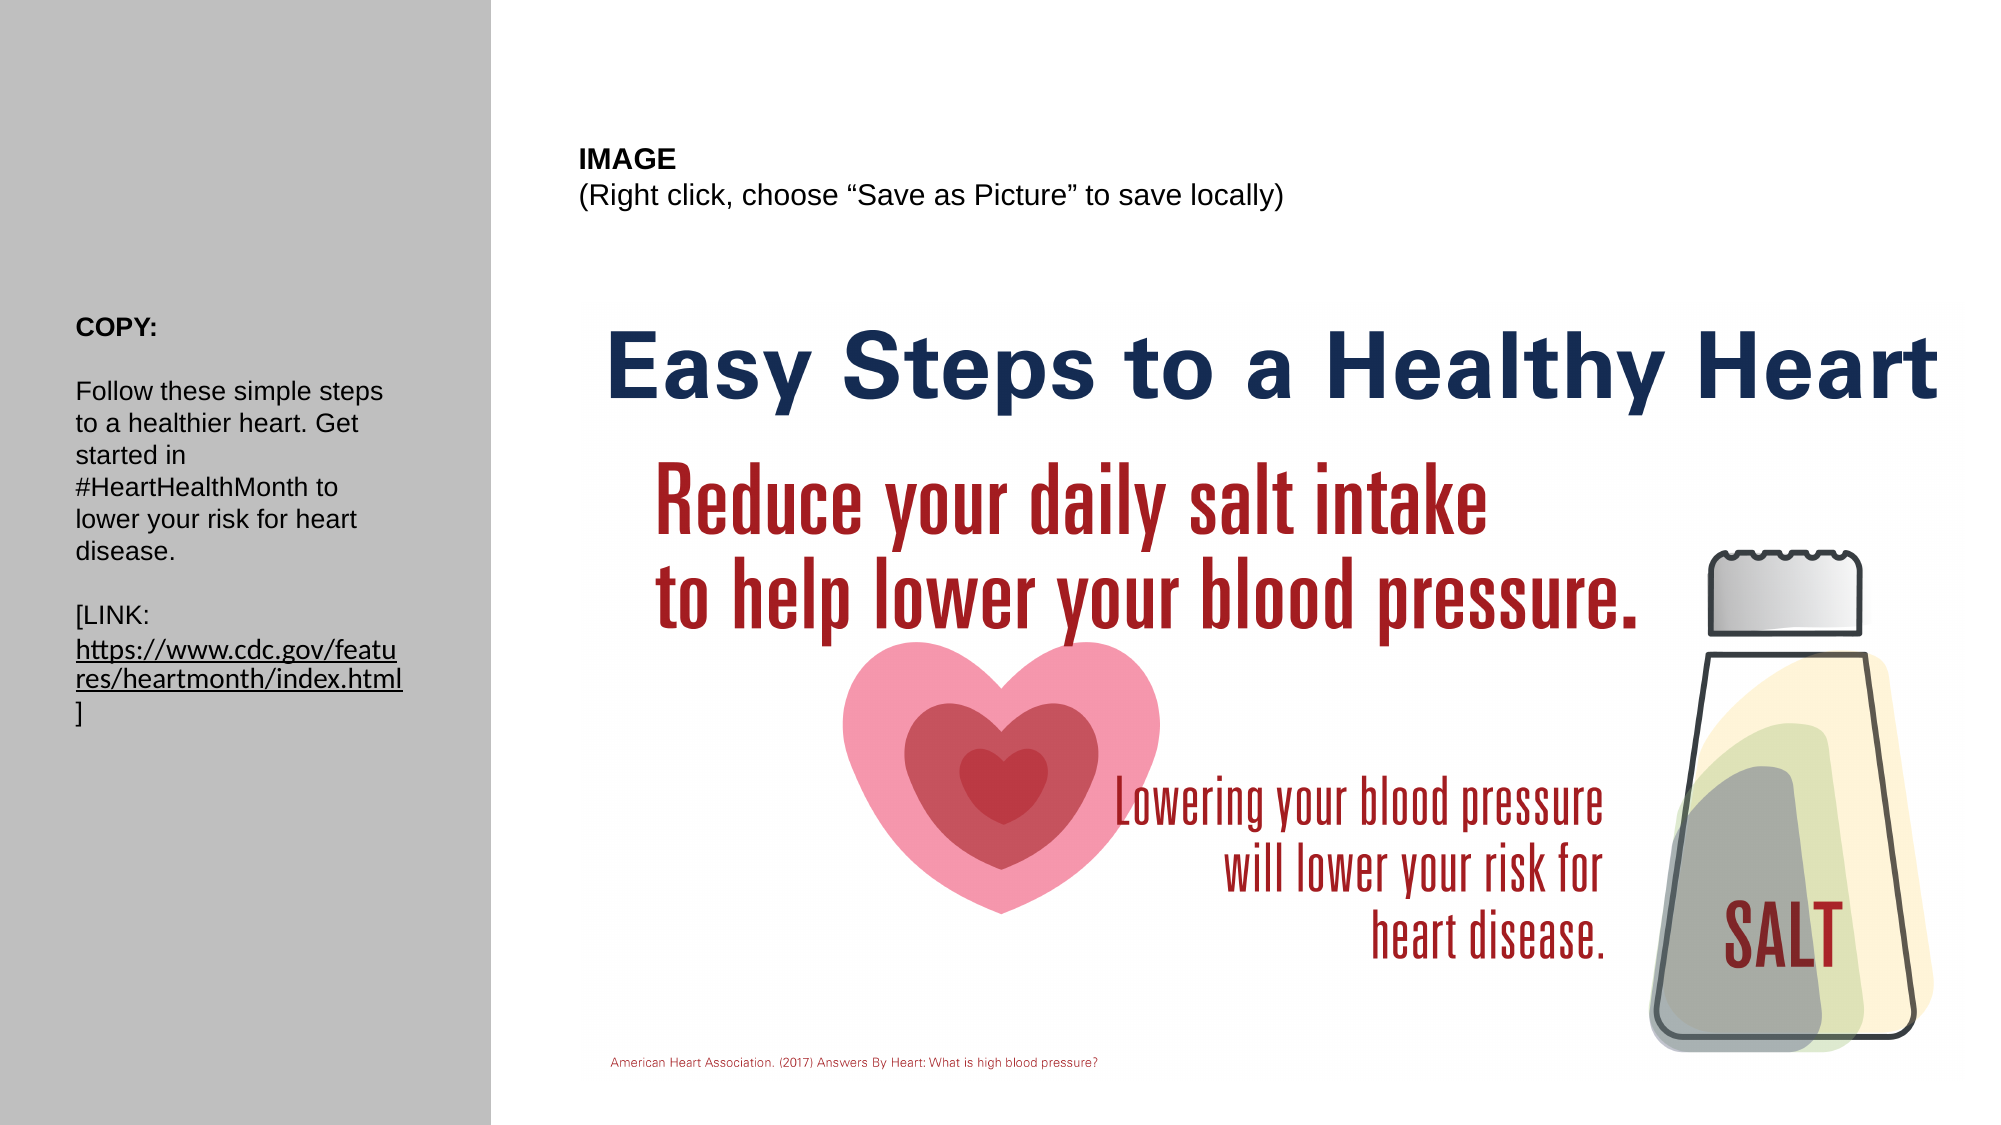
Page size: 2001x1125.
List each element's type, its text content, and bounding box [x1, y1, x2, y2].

text_box IMAGE (Right click, choose “Save as Picture” to save locally) [563, 132, 1618, 219]
picture [581, 302, 1966, 1082]
text_box COPY: Follow these simple steps to a healthier heart. Get started in #HeartHealthMonth to lower your risk for heart disease. [LINK: https://www.cdc.gov/features/heartmonth/index.html] [60, 302, 422, 705]
text_box [0, 0, 493, 1125]
